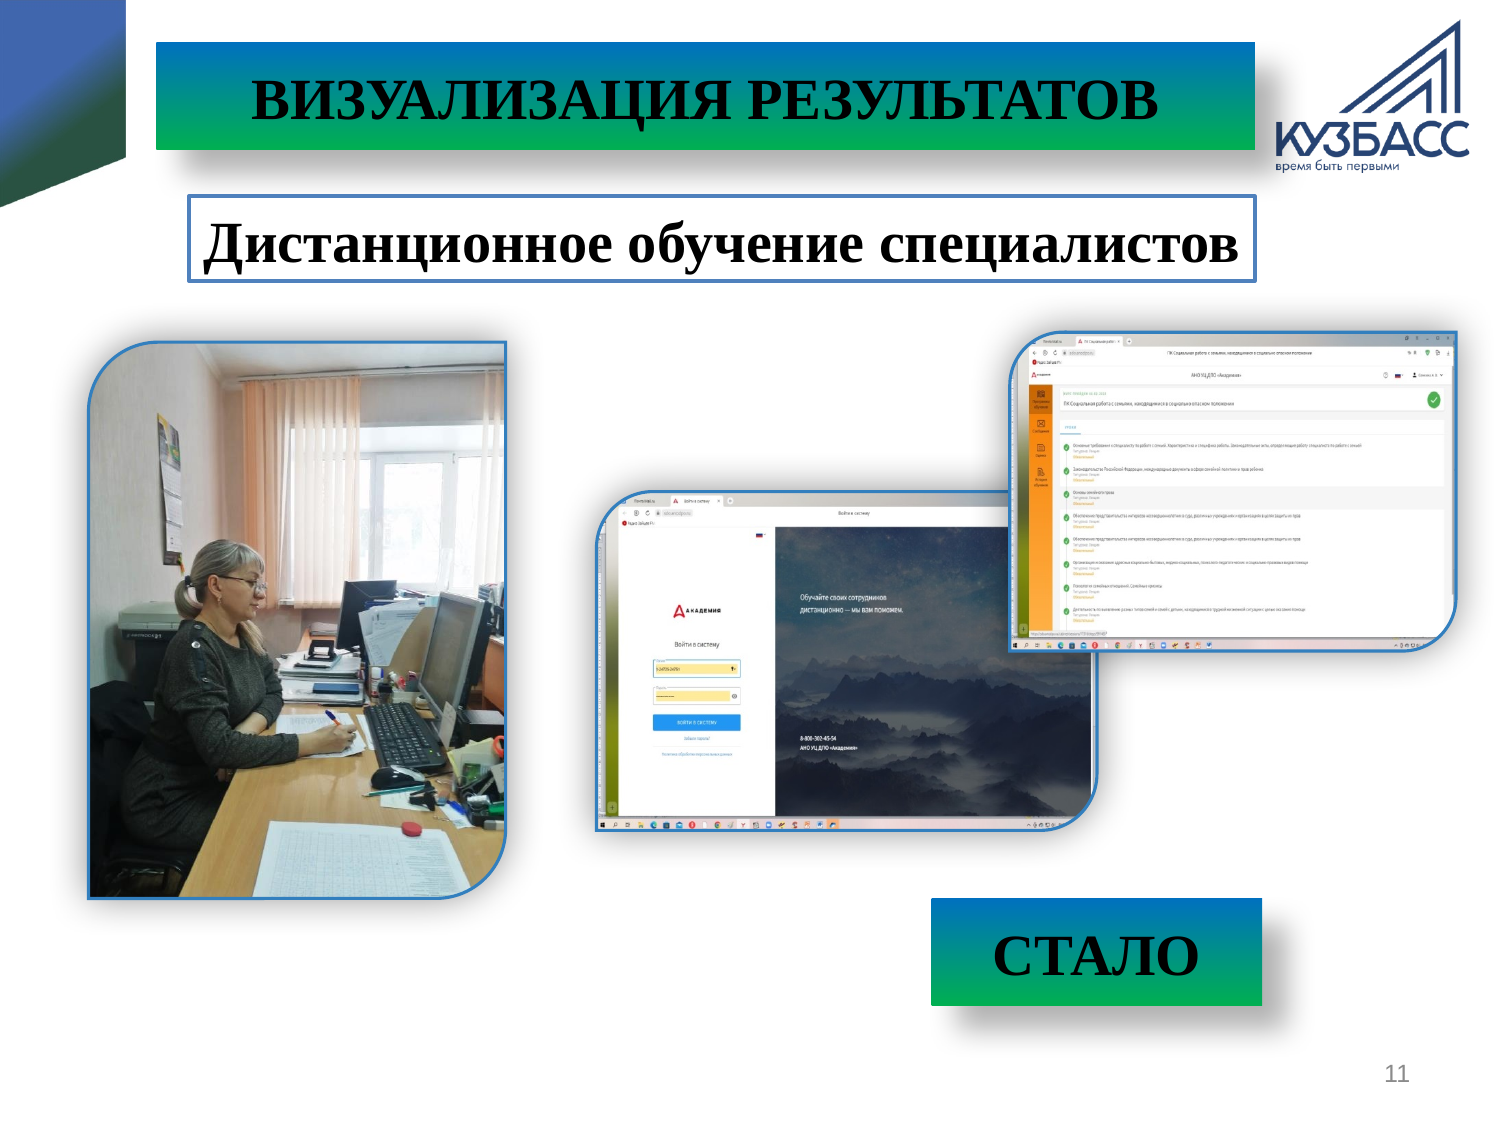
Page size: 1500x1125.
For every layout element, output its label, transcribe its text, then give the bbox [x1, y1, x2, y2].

text_box СТАЛО [931, 898, 1263, 1006]
title ВИЗУАЛИЗАЦИЯ РЕЗУЛЬТАТОВ [156, 42, 1255, 150]
text_box [596, 491, 1097, 831]
slide_number 11 [1074, 1042, 1425, 1103]
text_box [1009, 332, 1457, 652]
text_box Дистанционное обучение специалистов [187, 194, 1257, 283]
text_box [88, 342, 506, 899]
picture [0, 0, 126, 208]
picture [1276, 19, 1470, 173]
